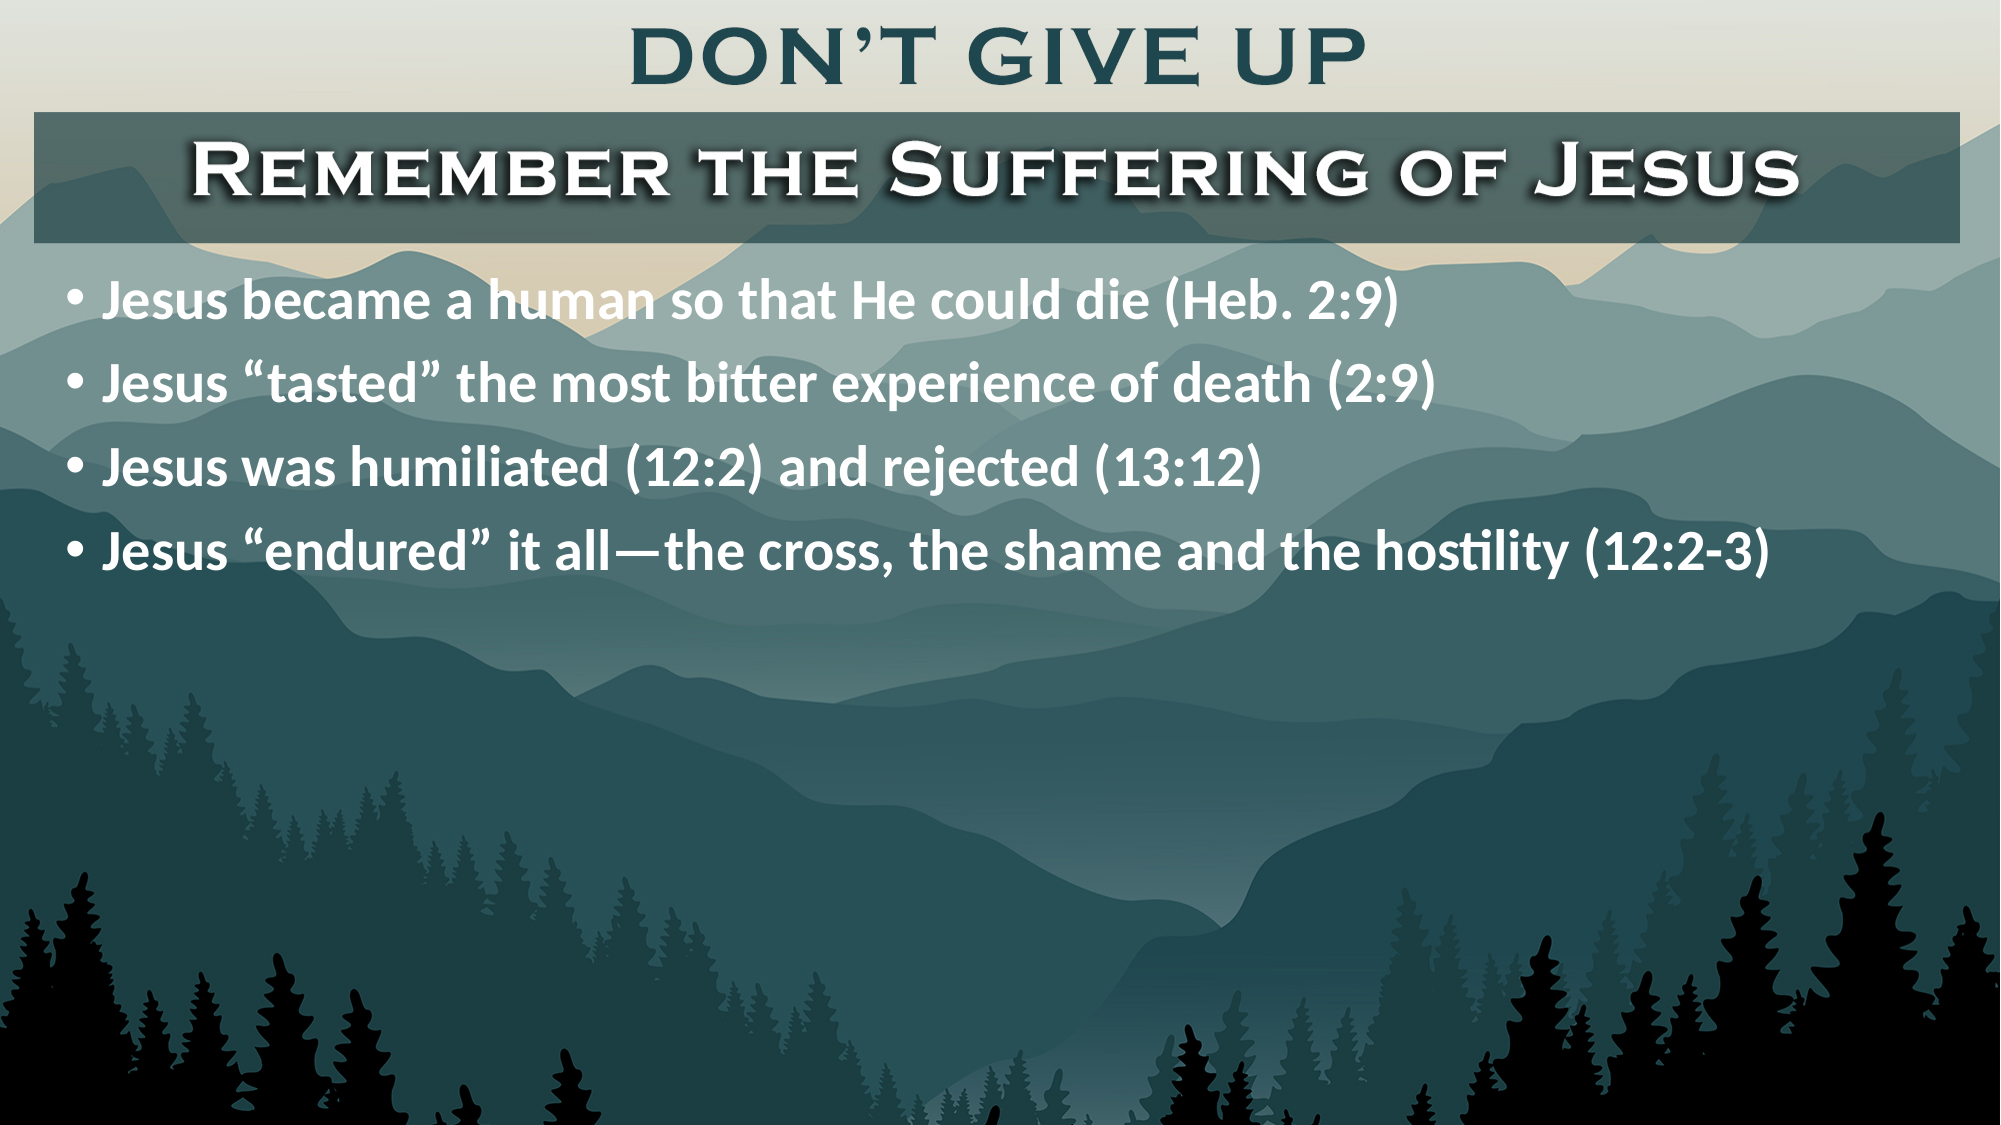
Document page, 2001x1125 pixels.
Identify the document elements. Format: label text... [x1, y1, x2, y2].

list Jesus became a human so that He could die (Heb. 2:9) Jesus “tasted” the most bitter experience of death (2:9) Jesus was humiliated (12:2) and rejected (13:12) Jesus “endured” it all—the cross, the shame and the hostility (12:2-3) [50, 261, 1976, 1113]
picture [0, 0, 2000, 1125]
